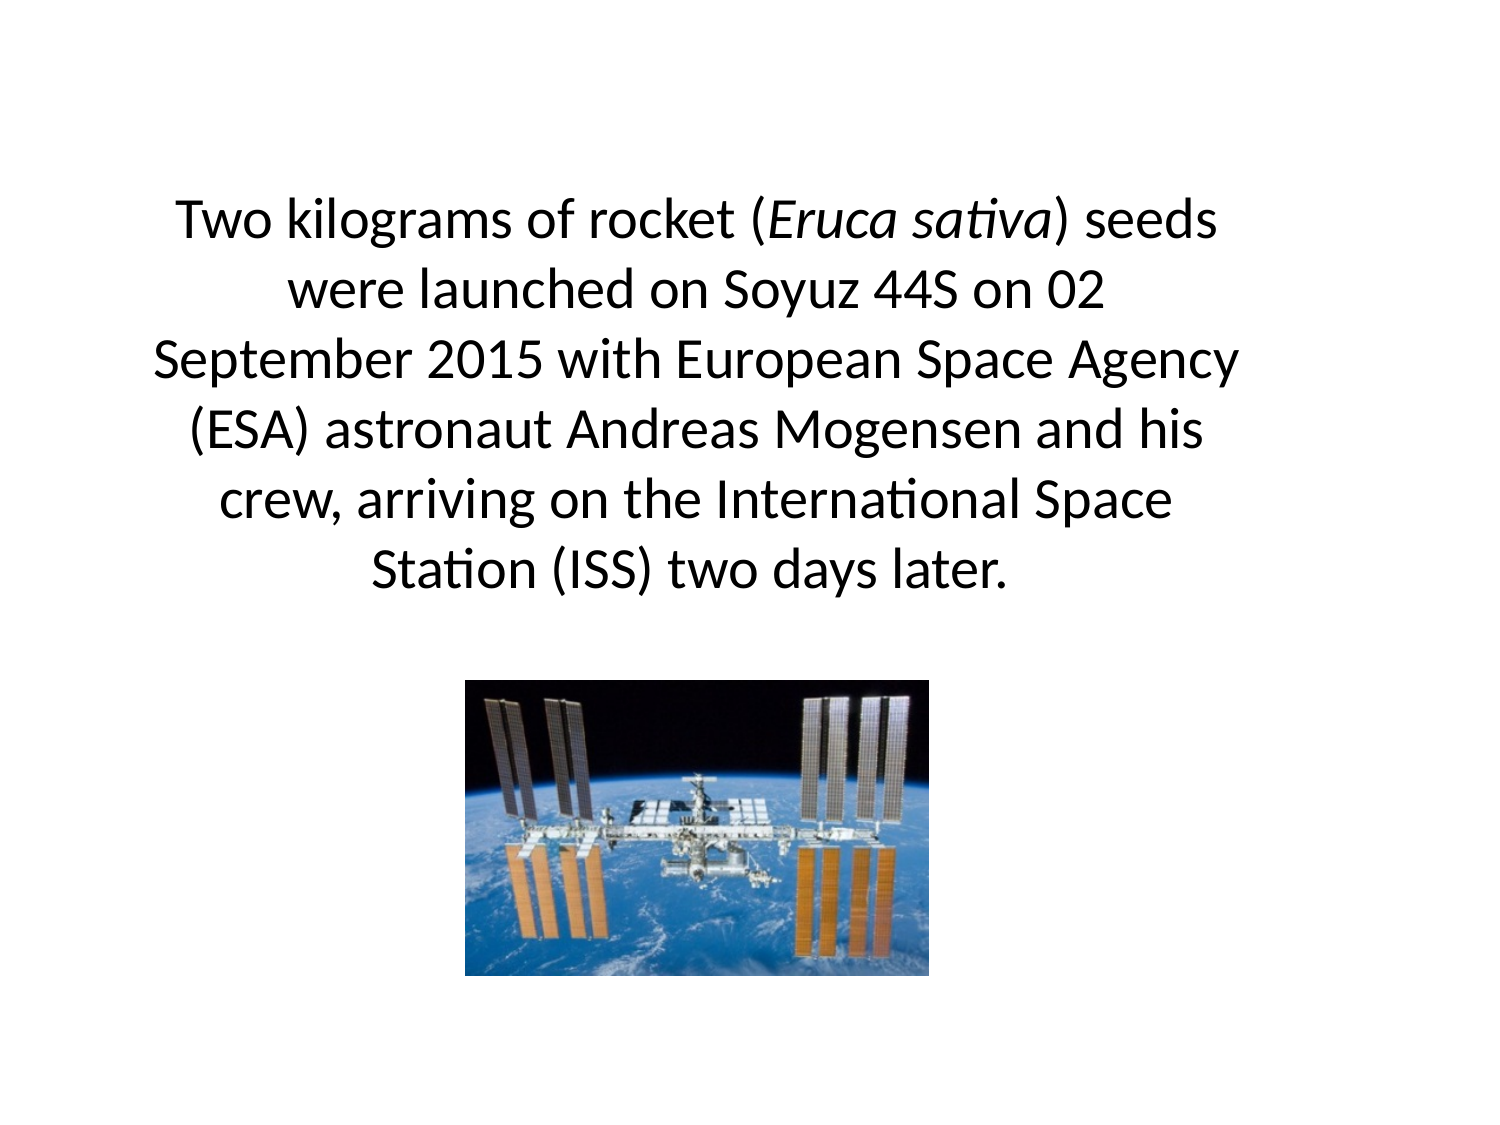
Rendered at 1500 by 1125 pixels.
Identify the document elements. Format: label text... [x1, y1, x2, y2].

text_box Two kilograms of rocket (Eruca sativa) seeds were launched on Soyuz 44S on 02 September 2015 with European Space Agency (ESA) astronaut Andreas Mogensen and his crew, arriving on the International Space Station (ISS) two days later. [135, 172, 1258, 653]
picture [465, 680, 929, 977]
